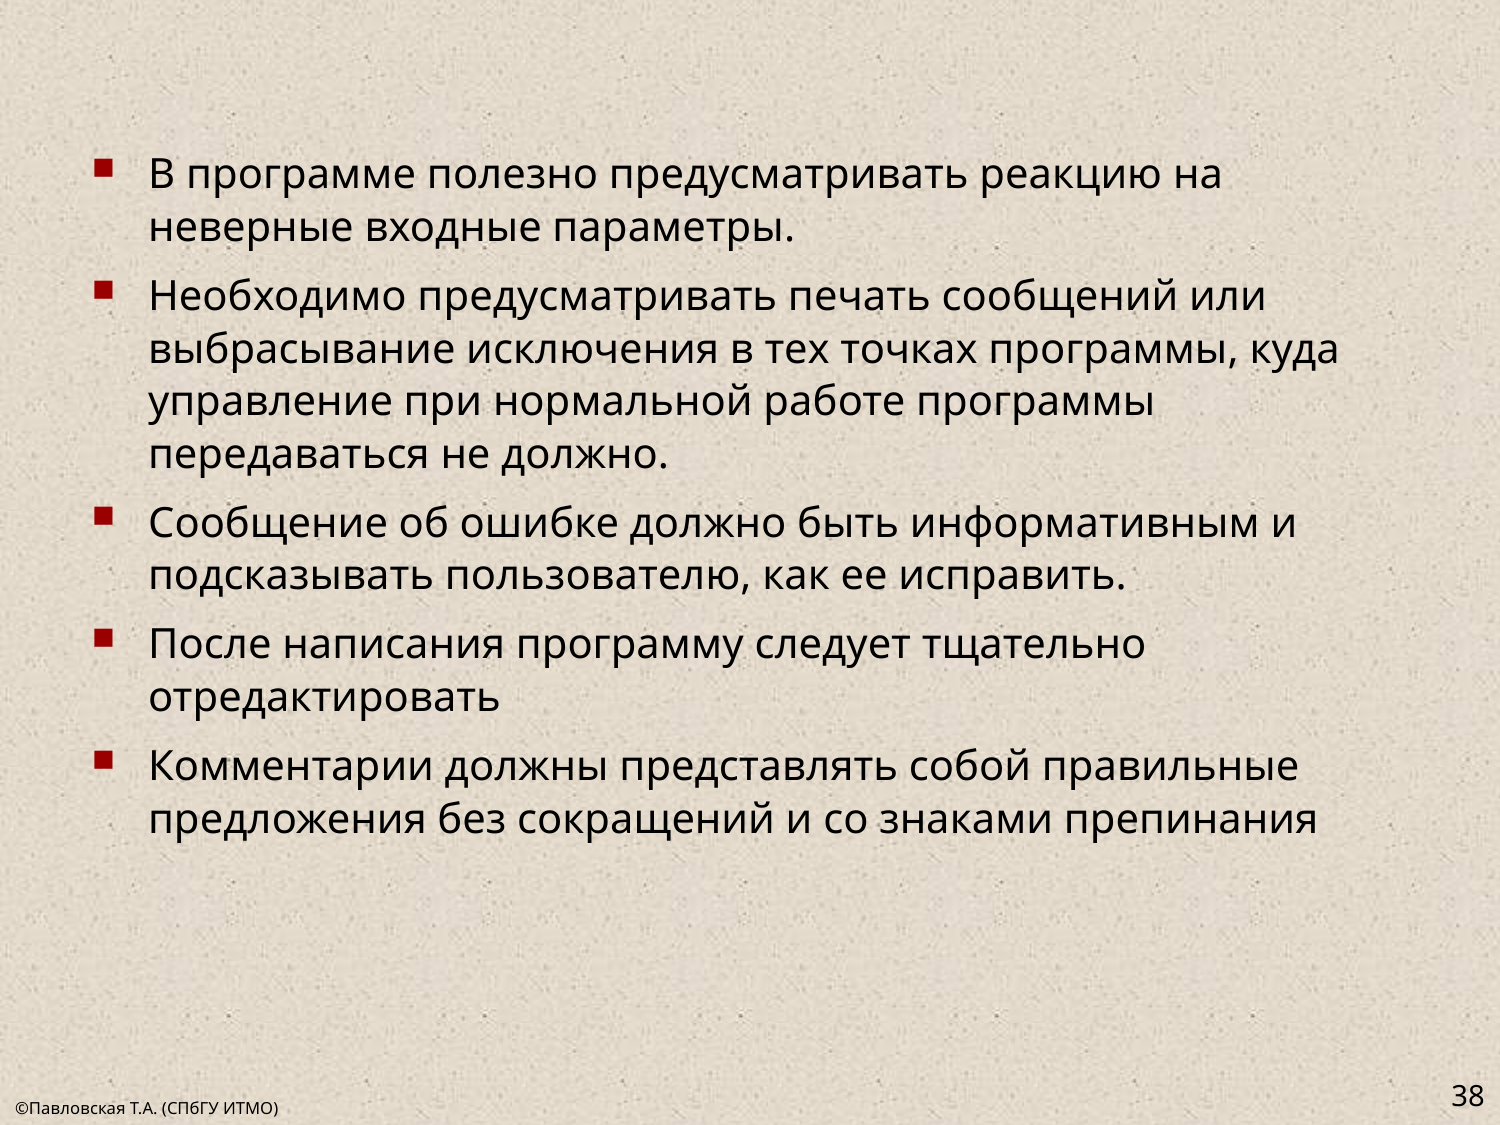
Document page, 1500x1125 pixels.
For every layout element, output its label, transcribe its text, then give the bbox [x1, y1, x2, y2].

slide_number ©Павловская Т.А. (СПбГУ ИТМО) [0, 1082, 467, 1125]
slide_number 38 [1187, 1049, 1500, 1125]
picture [0, 0, 1500, 1125]
list В программе полезно предусматривать реакцию на неверные входные параметры. Необходимо предусматривать печать сообщений или выбрасывание исключения в тех точках программы, куда управление при нормальной работе программы передаваться не должно. Сообщение об ошибке должно быть информативным и подсказывать пользователю, как ее исправить. После написания программу следует тщательно отредактировать Комментарии должны представлять собой правильные предложения без сокращений и со знаками препинания [76, 136, 1389, 1036]
